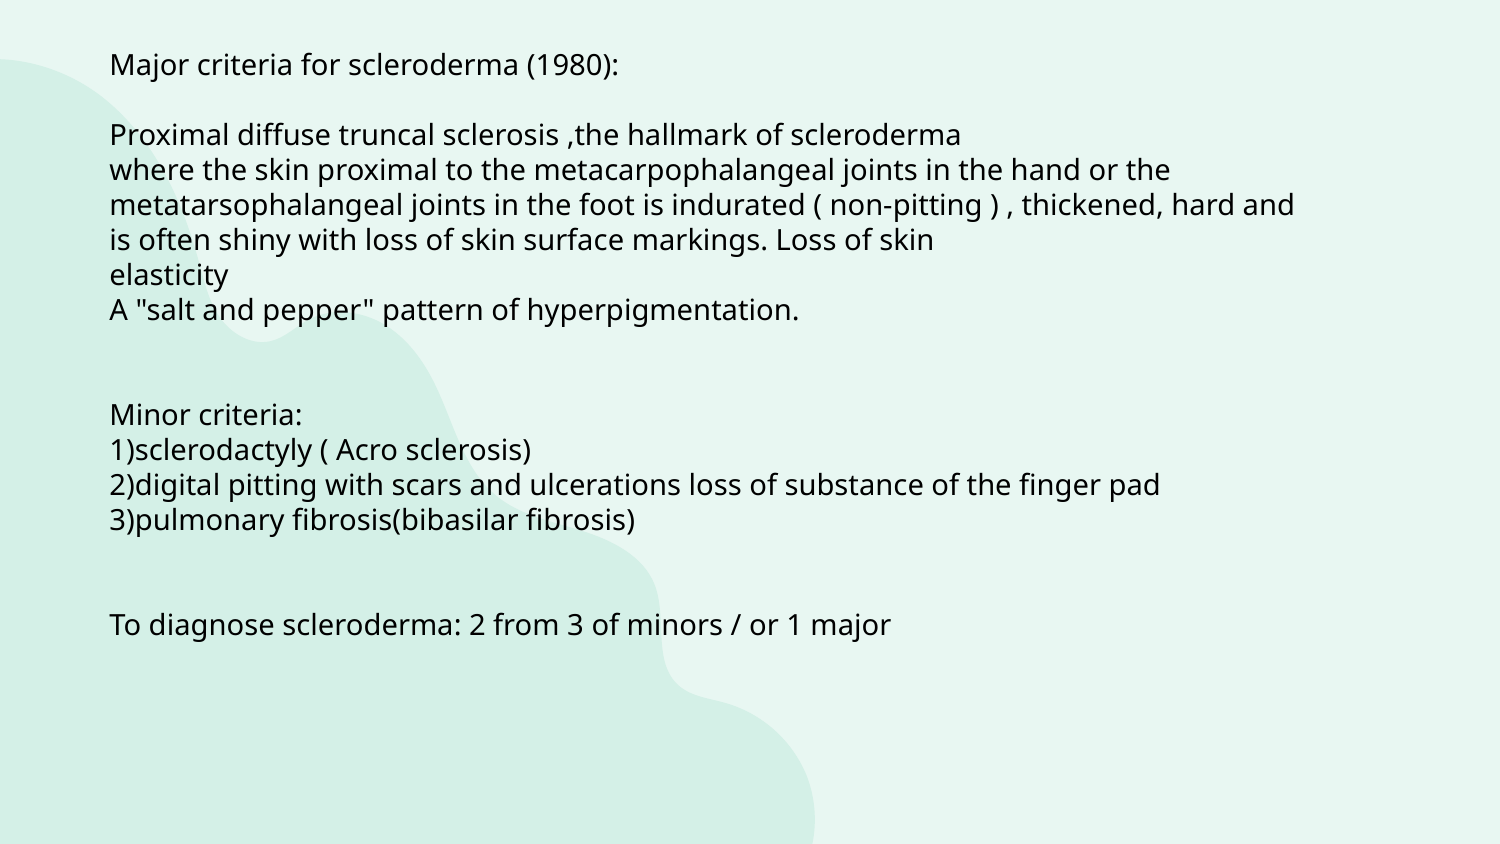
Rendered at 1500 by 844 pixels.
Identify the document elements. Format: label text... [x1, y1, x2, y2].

text_box Major criteria for scleroderma (1980): Proximal diffuse truncal sclerosis ,the hallmark of scleroderma where the skin proximal to the metacarpophalangeal joints in the hand or the metatarsophalangeal joints in the foot is indurated ( non-pitting ) , thickened, hard and is often shiny with loss of skin surface markings. Loss of skin elasticity A "salt and pepper" pattern of hyperpigmentation. Minor criteria: 1)sclerodactyly ( Acro sclerosis) 2)digital pitting with scars and ulcerations loss of substance of the finger pad 3)pulmonary fibrosis(bibasilar fibrosis) To diagnose scleroderma: 2 from 3 of minors / or 1 major [94, 39, 1318, 649]
